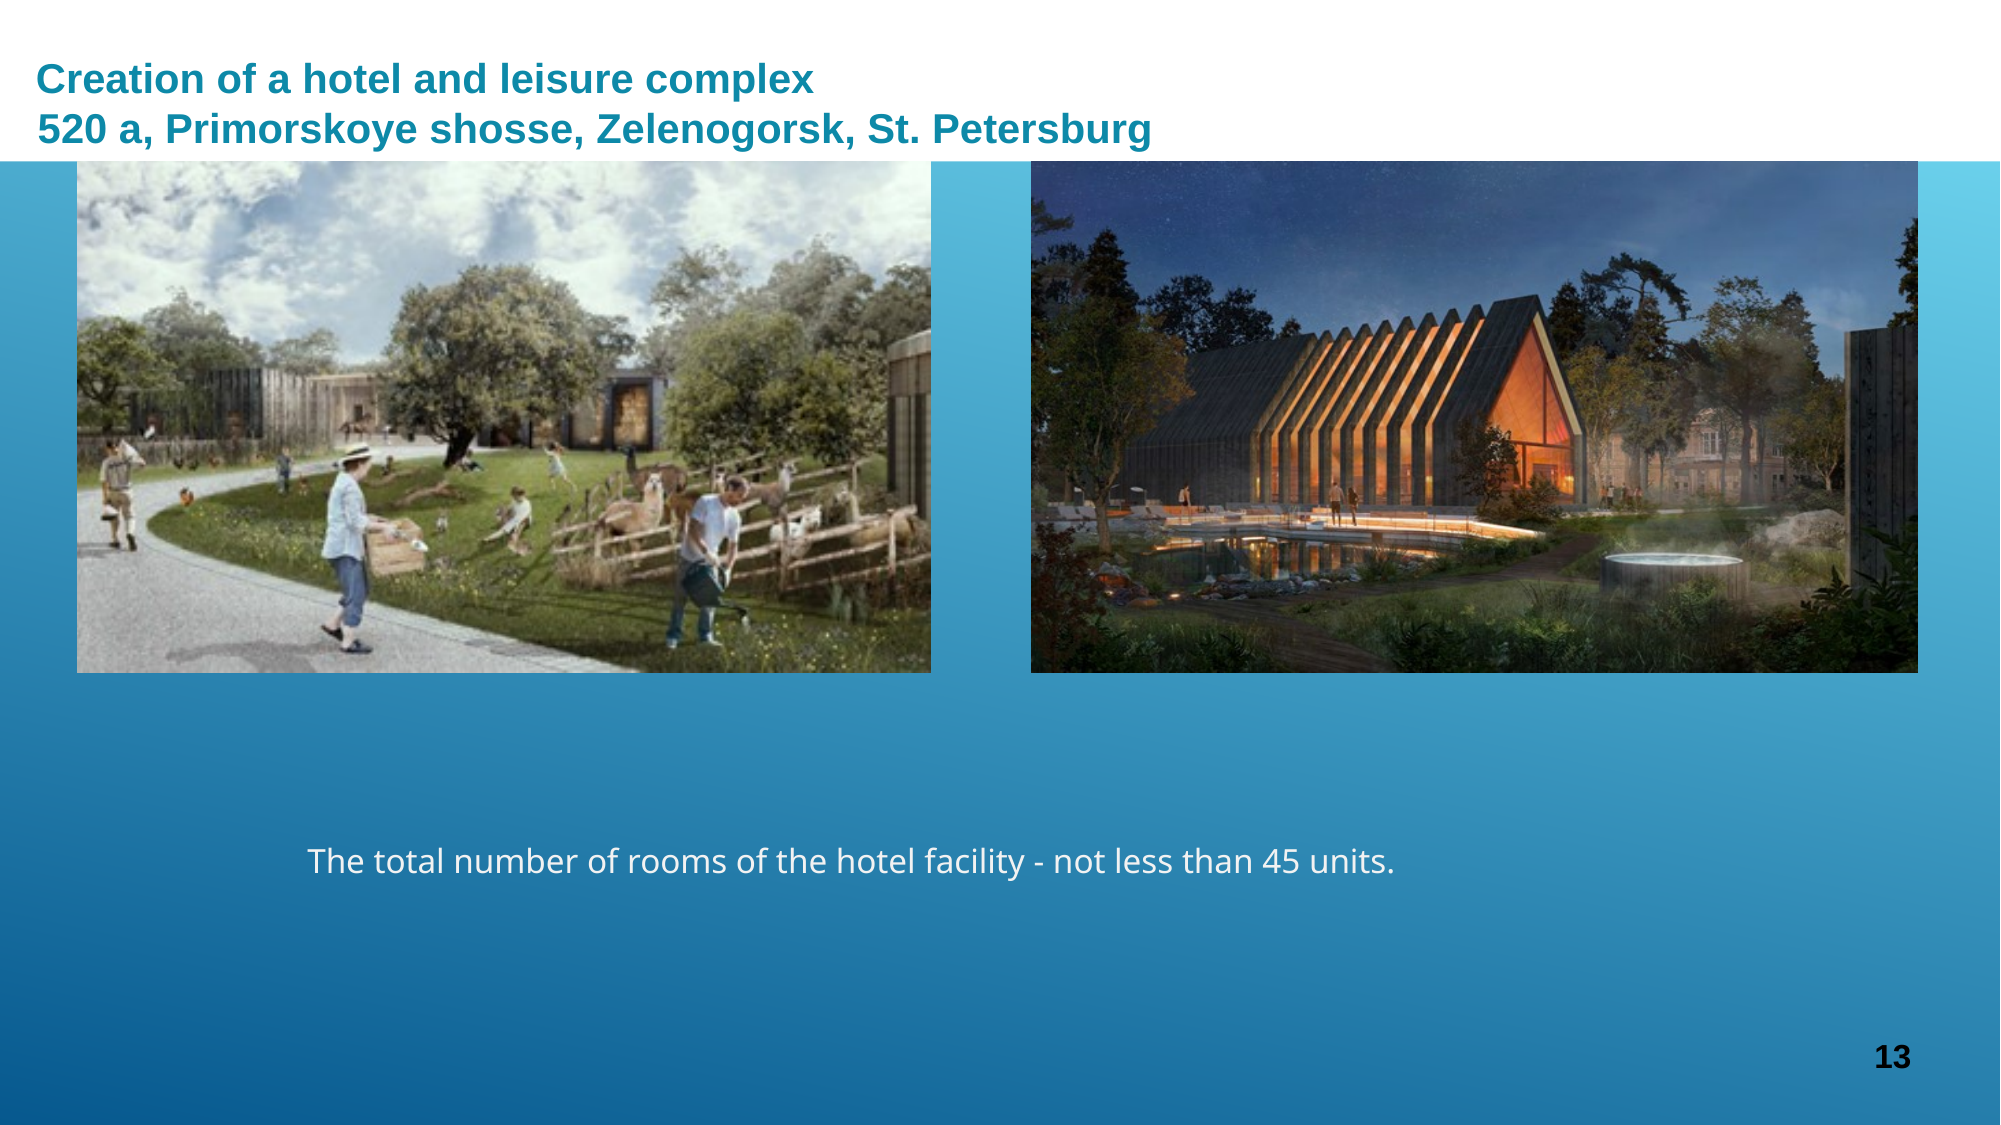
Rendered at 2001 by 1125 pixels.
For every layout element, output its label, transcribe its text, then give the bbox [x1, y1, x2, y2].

text_box Creation of a hotel and leisure complex 520 a, Primorskoye shosse, Zelenogorsk, St. Petersburg [0, 0, 2000, 162]
list The total number of rooms of the hotel facility - not less than 45 units. [292, 737, 1691, 984]
slide_number 13 [1847, 1004, 1939, 1083]
picture [1030, 161, 1918, 674]
picture [77, 161, 931, 674]
